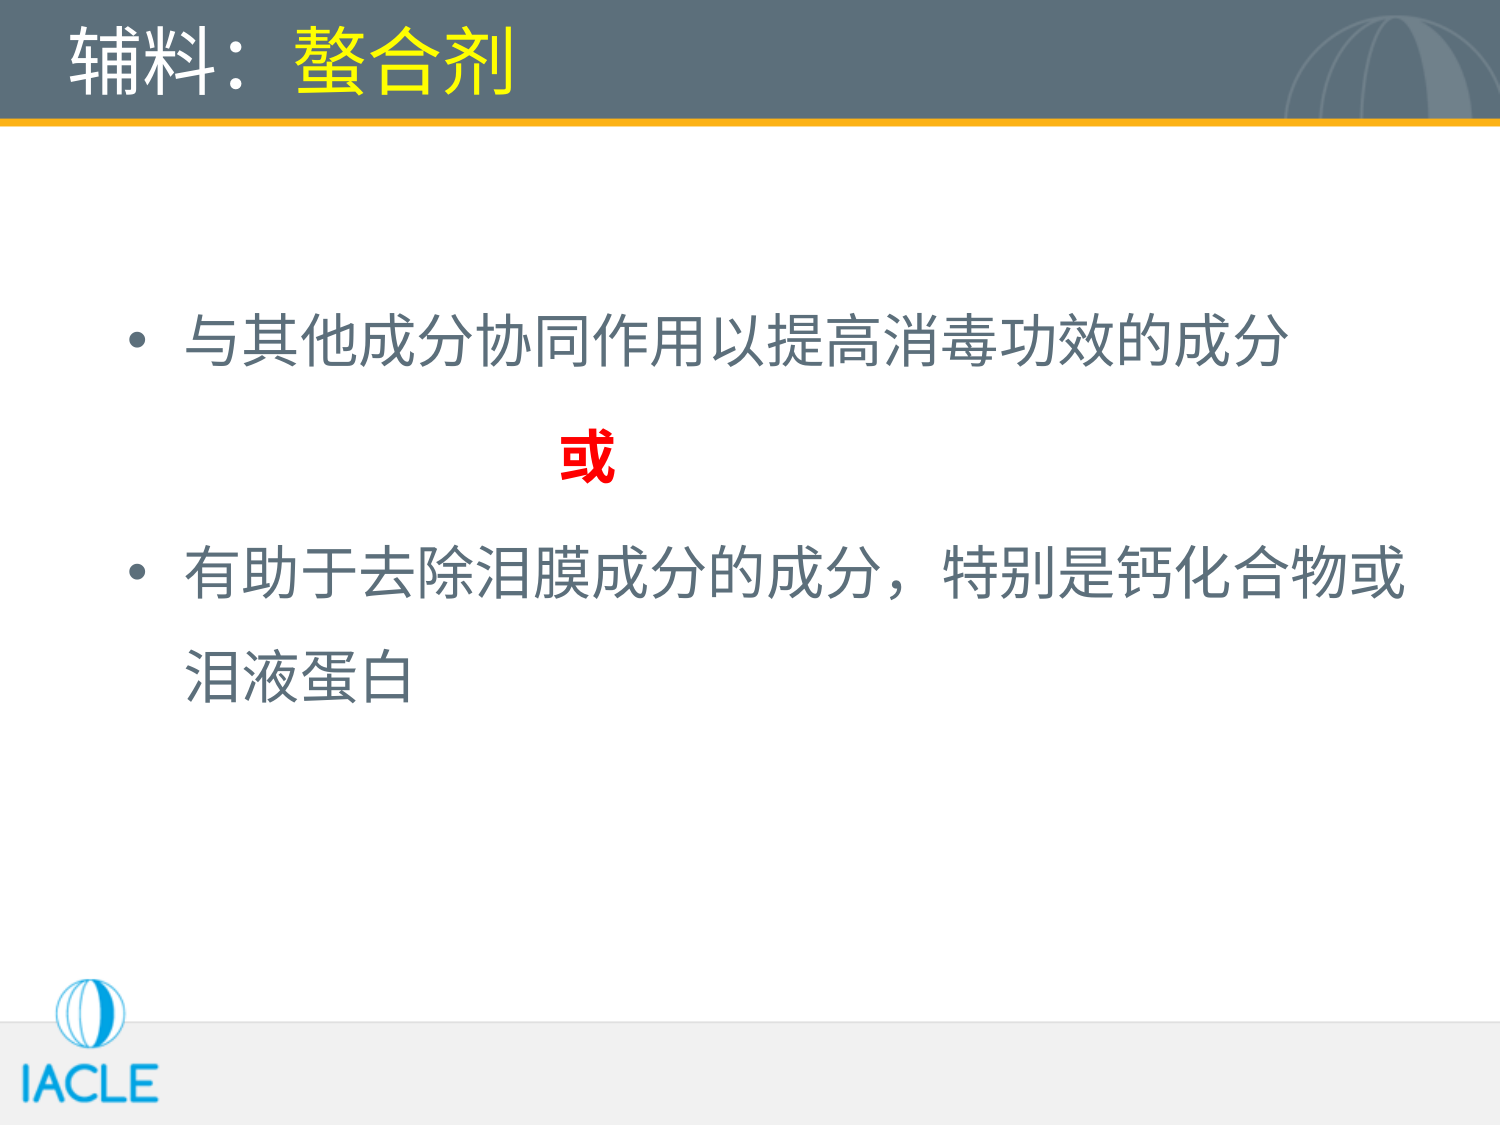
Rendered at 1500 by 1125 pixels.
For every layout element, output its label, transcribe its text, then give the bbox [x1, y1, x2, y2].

list 与其他成分协同作用以提高消毒功效的成分 或 有助于去除泪膜成分的成分，特别是钙化合物或泪液蛋白 [112, 262, 1438, 926]
title 辅料：螯合剂 [53, 7, 1425, 195]
picture [0, 0, 1500, 1125]
